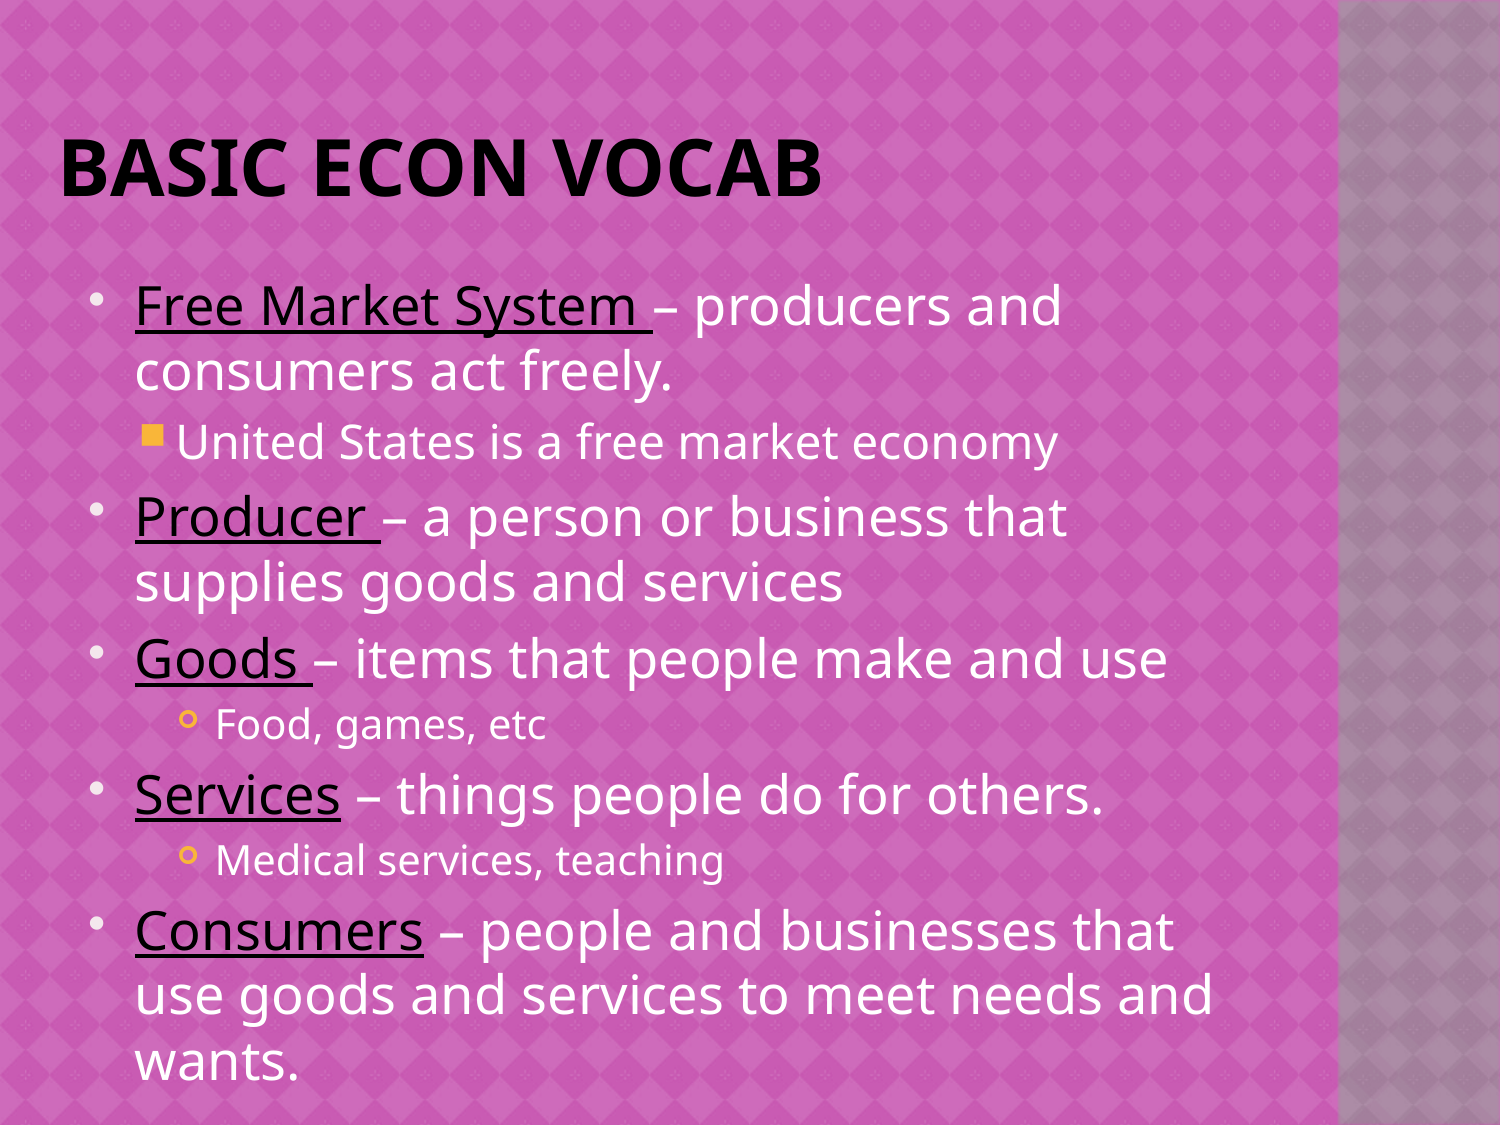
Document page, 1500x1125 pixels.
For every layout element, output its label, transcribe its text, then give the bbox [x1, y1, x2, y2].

list Free Market System – producers and consumers act freely. United States is a free market economy Producer – a person or business that supplies goods and services Goods – items that people make and use Food, games, etc Services – things people do for others. Medical services, teaching Consumers – people and businesses that use goods and services to meet needs and wants. [74, 263, 1263, 1060]
title Basic Econ VOCAB [50, 24, 1313, 213]
